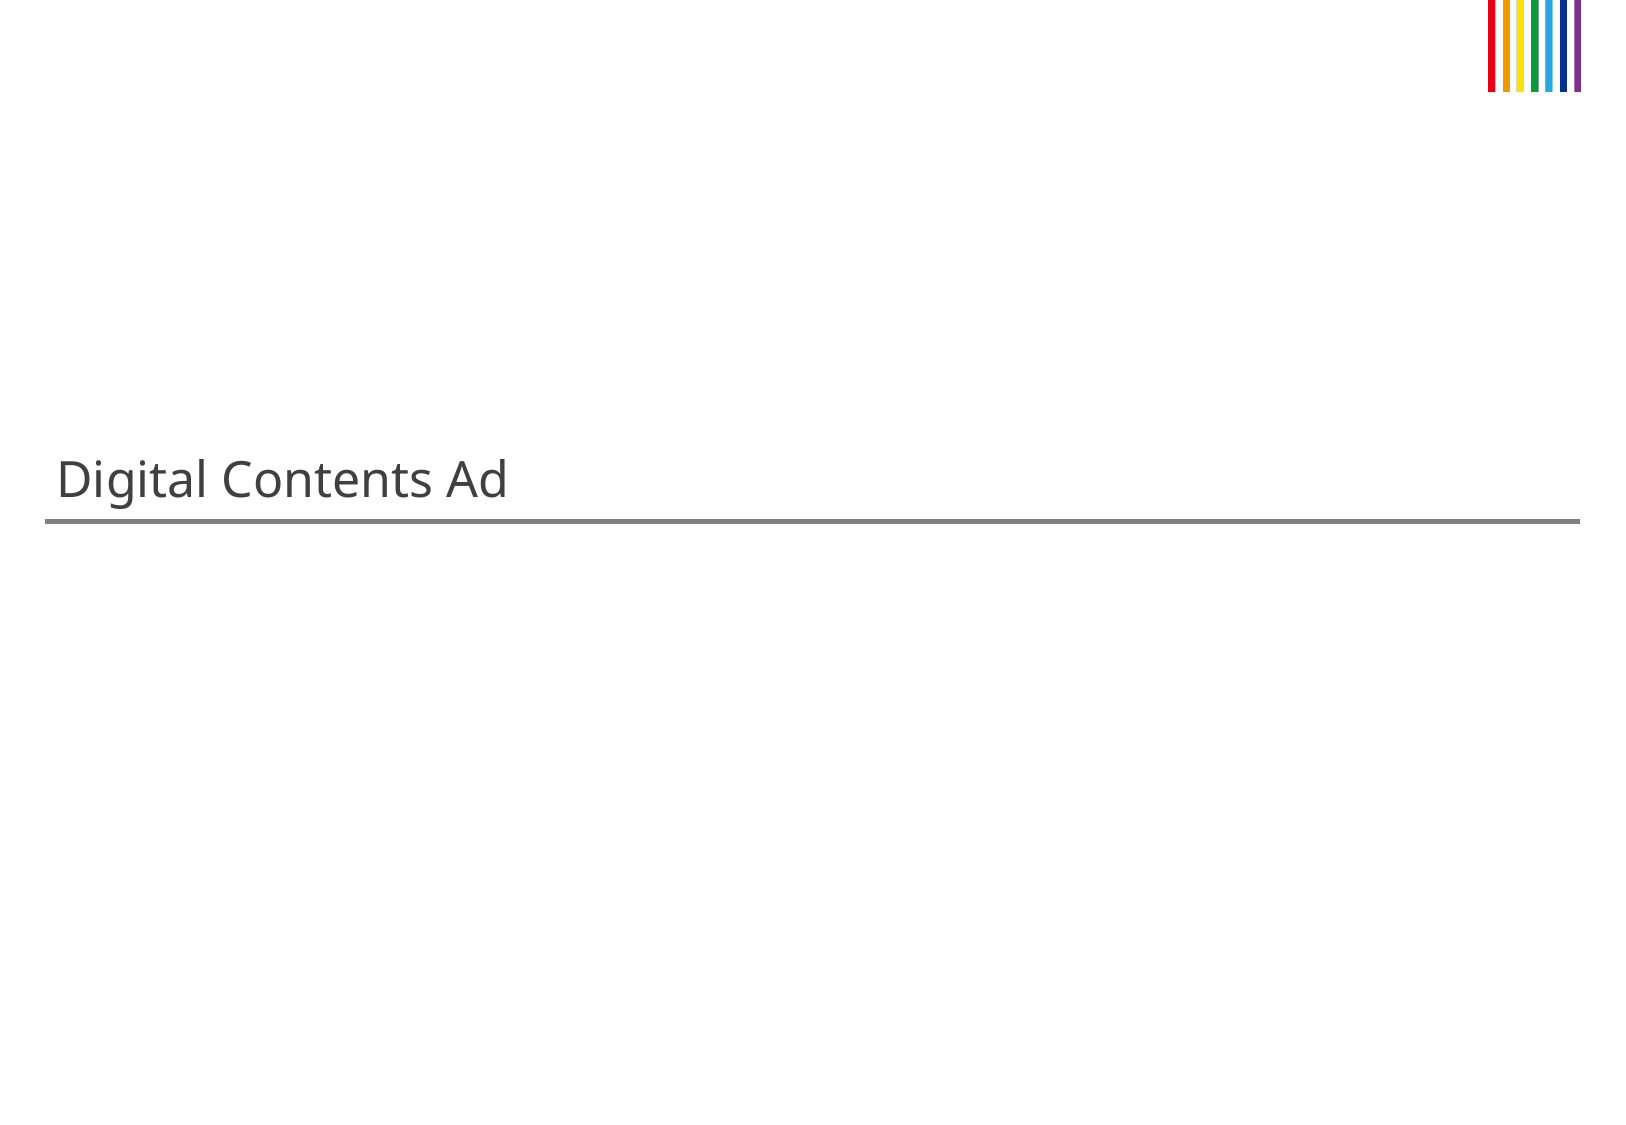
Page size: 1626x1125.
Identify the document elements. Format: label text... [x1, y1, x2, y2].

list Digital Contents Ad [41, 447, 1192, 518]
picture [1488, 0, 1581, 92]
